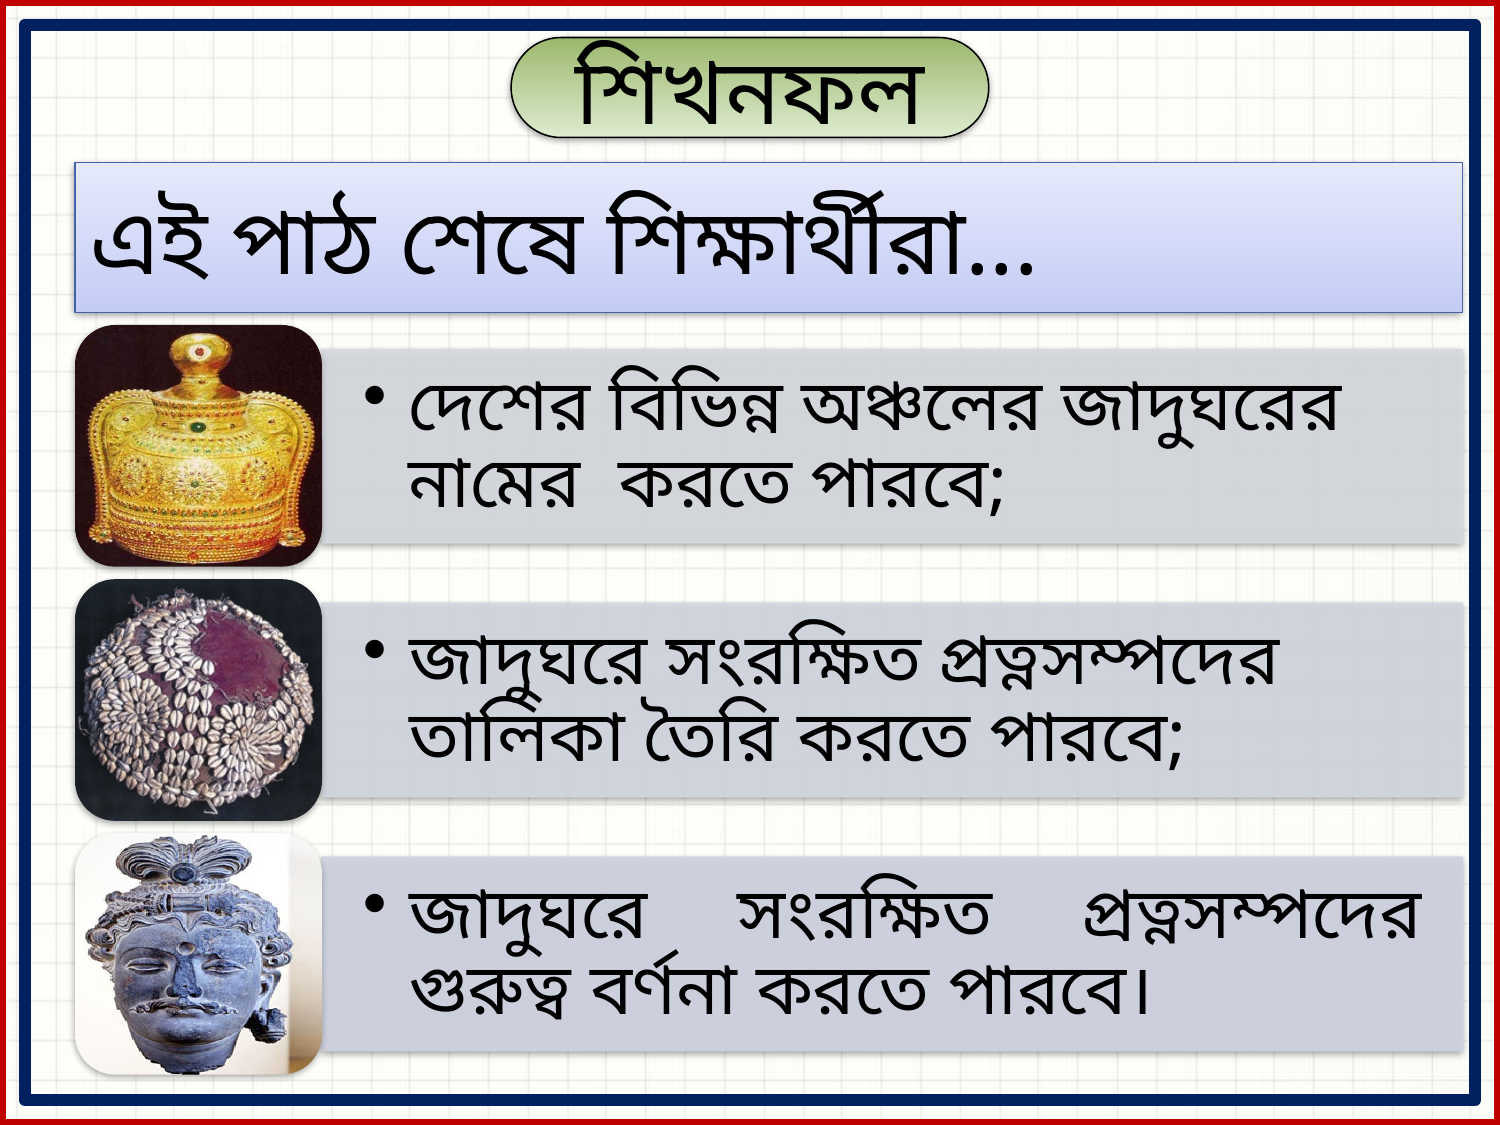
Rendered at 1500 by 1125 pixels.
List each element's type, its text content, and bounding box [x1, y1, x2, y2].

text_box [74, 324, 1463, 1076]
text_box এই পাঠ শেষে শিক্ষার্থীরা... [74, 162, 1463, 313]
picture [7, 6, 1494, 1119]
text_box শিখনফল [510, 36, 990, 139]
